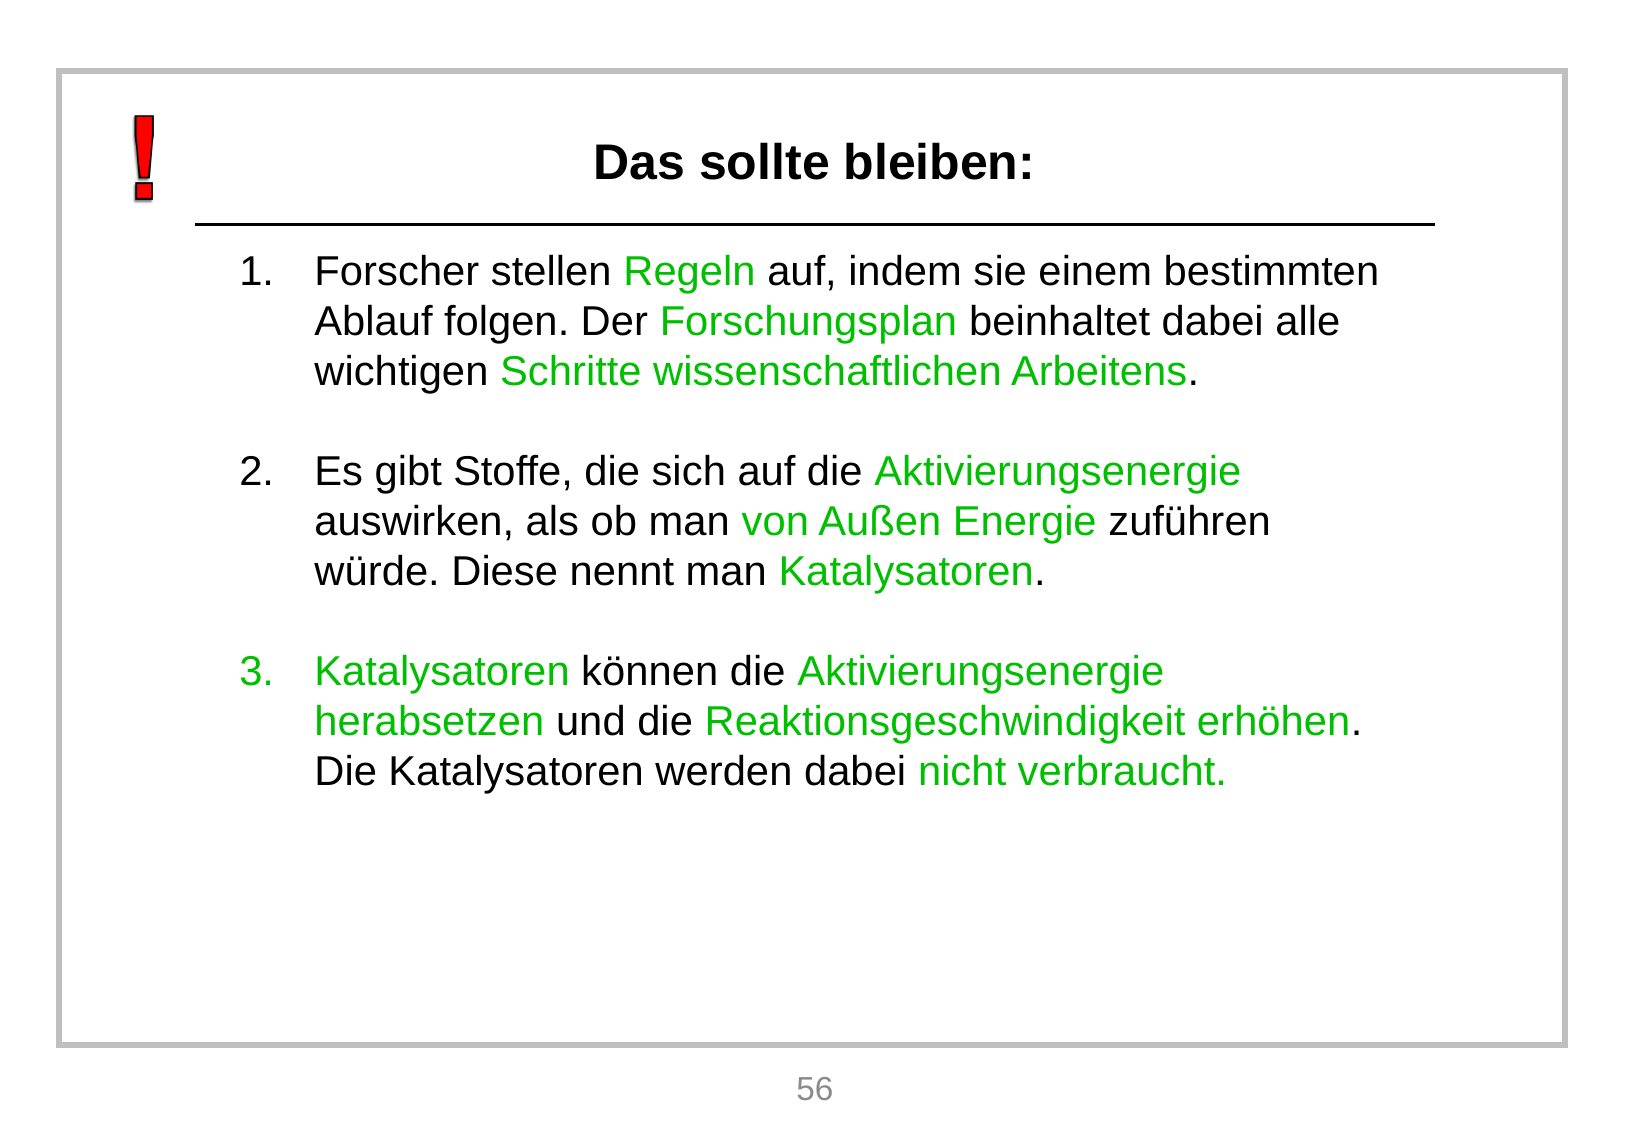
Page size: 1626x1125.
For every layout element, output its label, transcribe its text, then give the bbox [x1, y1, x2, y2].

list Forscher stellen Regeln auf, indem sie einem bestimmten Ablauf folgen. Der Forschungsplan beinhaltet dabei alle wichtigen Schritte wissenschaftlichen Arbeitens. Es gibt Stoffe, die sich auf die Aktivierungsenergie auswirken, als ob man von Außen Energie zuführen würde. Diese nennt man Katalysatoren. Katalysatoren können die Aktivierungsenergie herabsetzen und die Reaktionsgeschwindigkeit erhöhen. Die Katalysatoren werden dabei nicht verbraucht. [224, 236, 1406, 945]
slide_number 56 [631, 1057, 998, 1117]
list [100, 82, 189, 231]
title Das sollte bleiben: [224, 100, 1406, 219]
